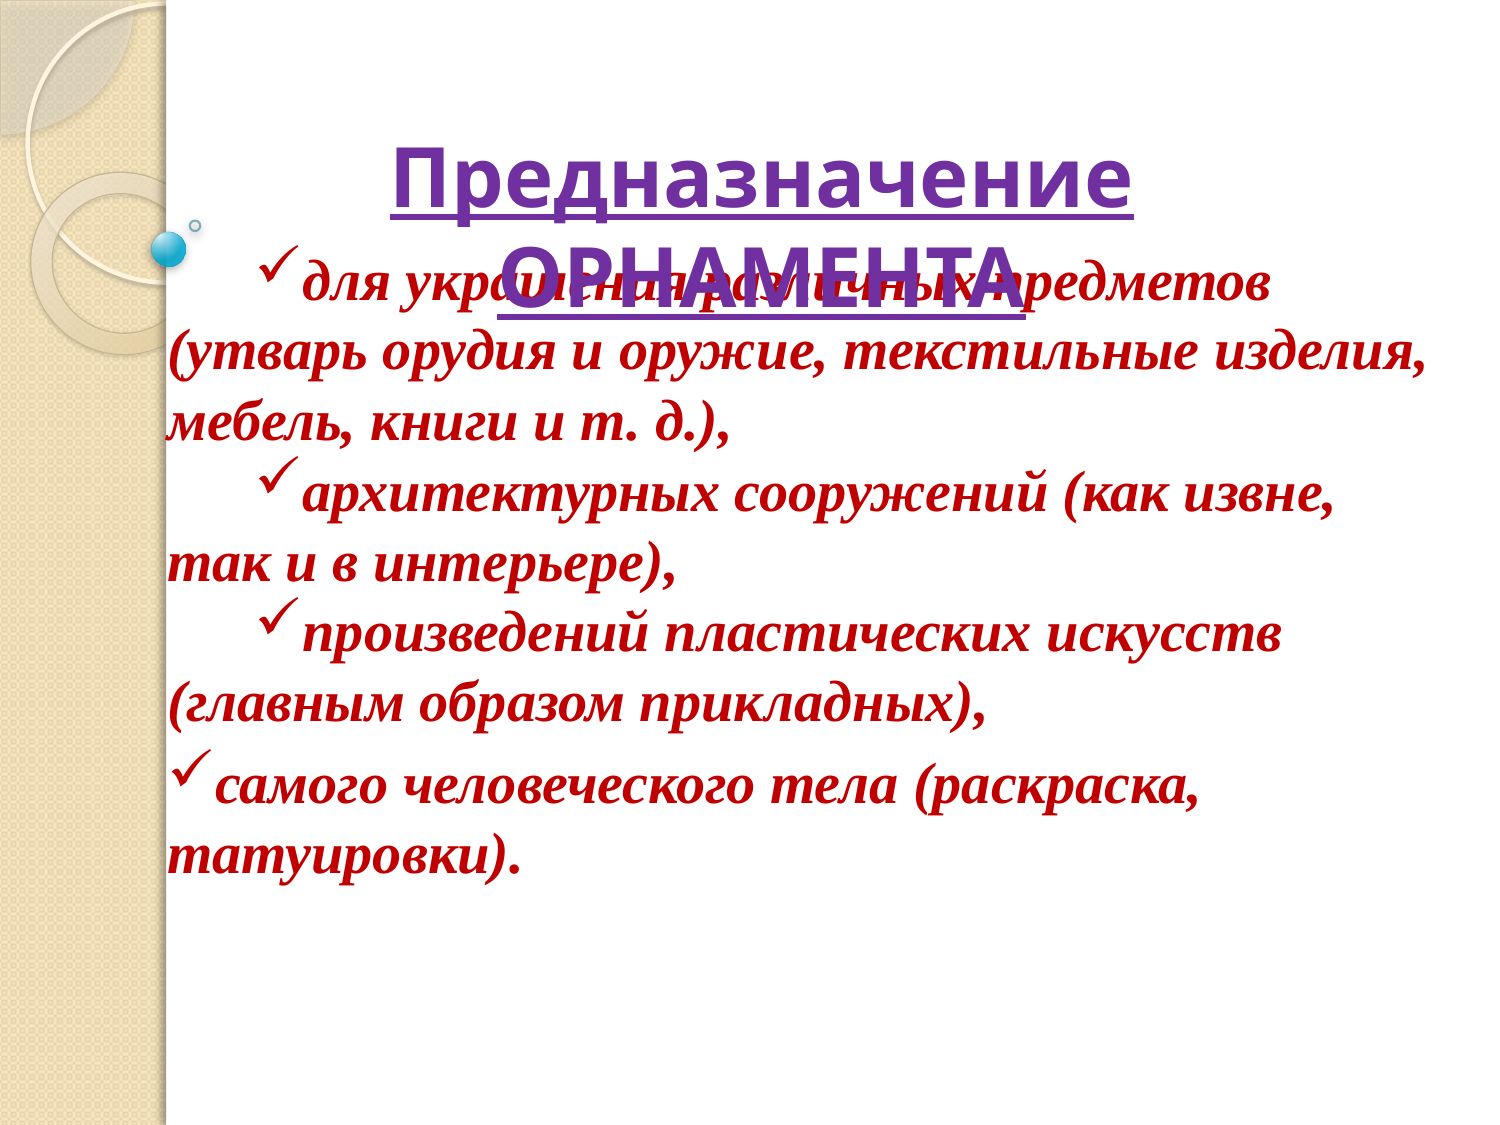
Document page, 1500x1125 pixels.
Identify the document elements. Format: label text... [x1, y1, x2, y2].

text_box для украшения различных предметов (утварь орудия и оружие, текстильные изделия, мебель, книги и т. д.), [152, 234, 1465, 445]
text_box архитектурных сооружений (как извне, так и в интерьере), [152, 445, 1465, 585]
text_box самого человеческого тела (раскраска, татуировки). [152, 738, 1442, 893]
text_box произведений пластических искусств (главным образом прикладных), [152, 585, 1465, 741]
text_box Предназначение ОРНАМЕНТА [210, 117, 1313, 332]
